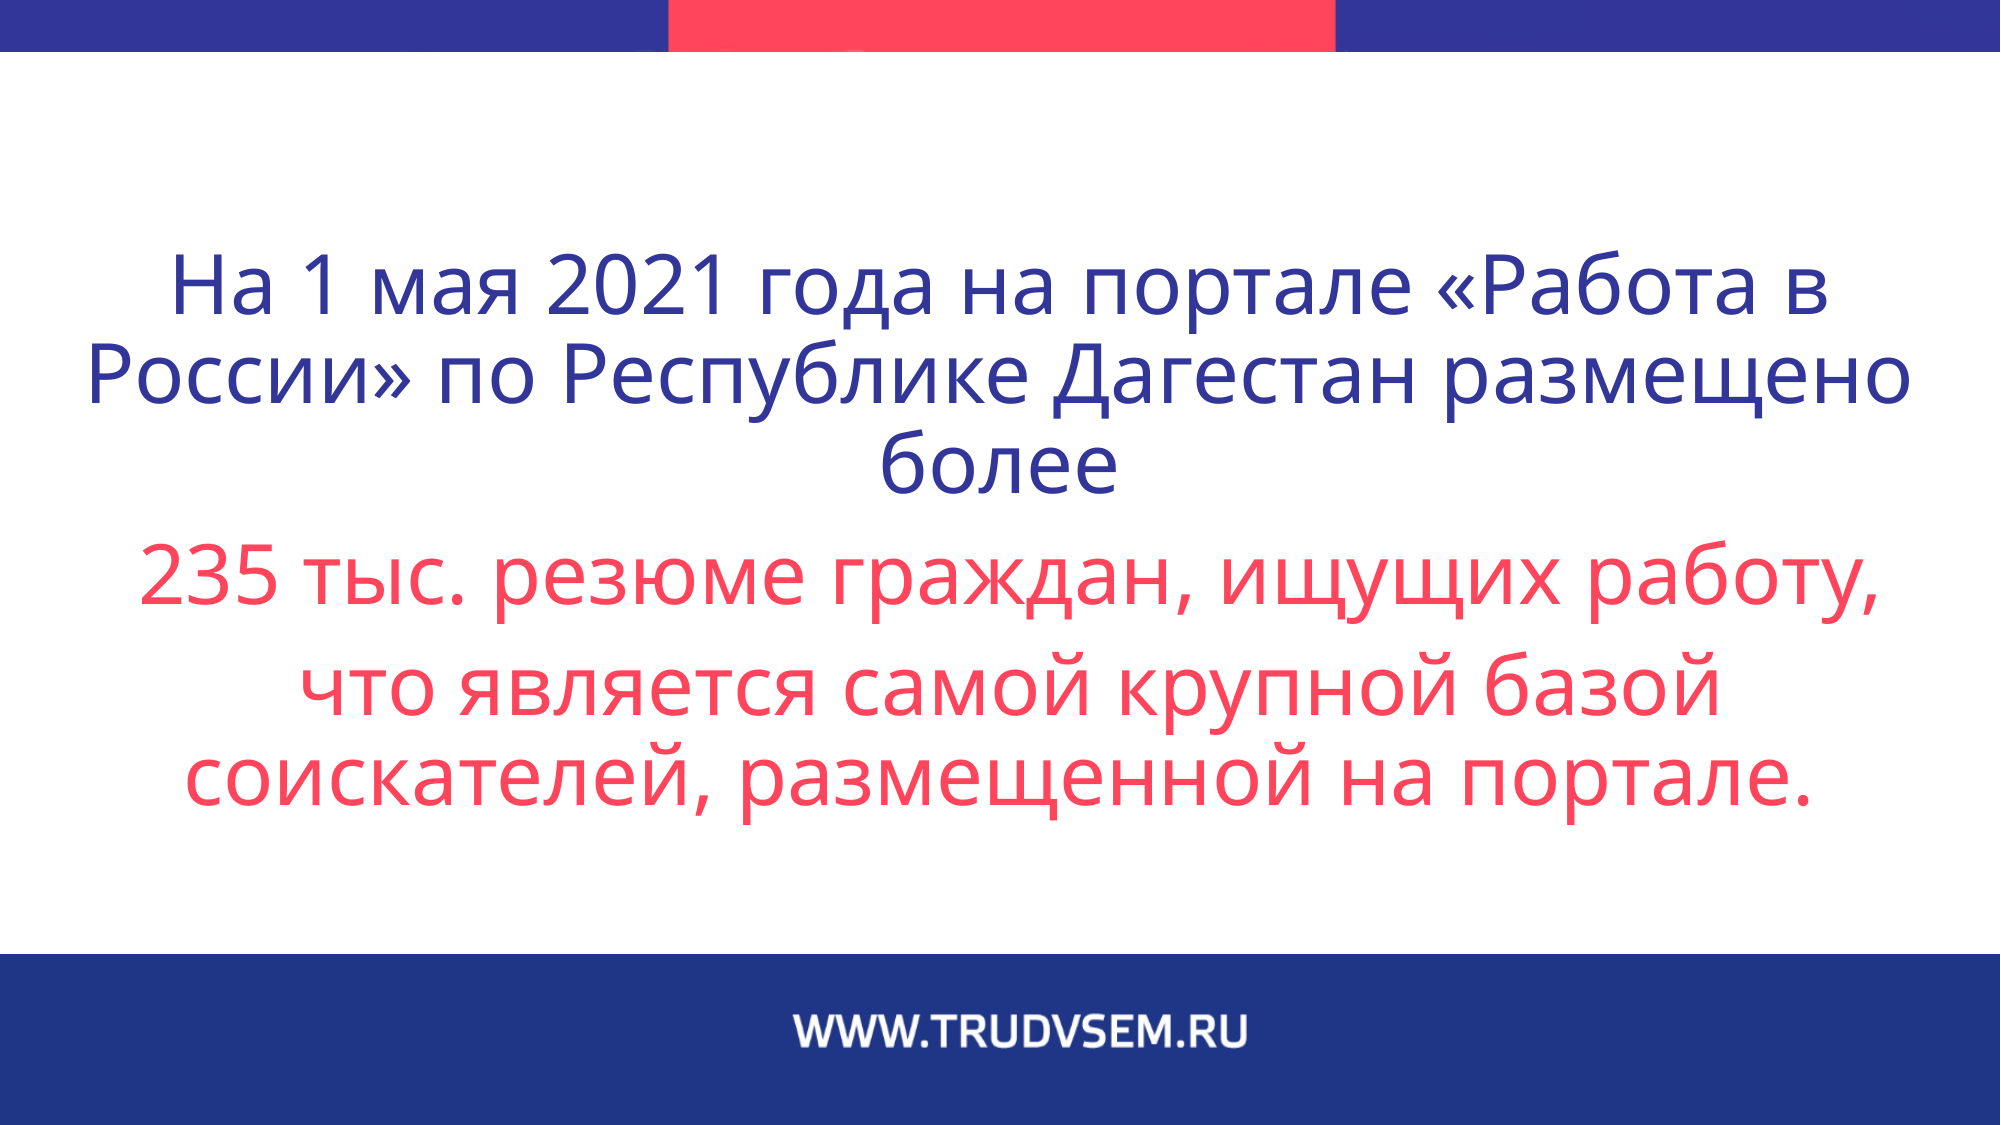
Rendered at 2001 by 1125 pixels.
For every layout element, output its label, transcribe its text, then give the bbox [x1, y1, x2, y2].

picture [0, 954, 2000, 1125]
picture [0, 0, 2000, 53]
subtitle На 1 мая 2021 года на портале «Работа в России» по Республике Дагестан размещено более 235 тыс. резюме граждан, ищущих работу, что является самой крупной базой соискателей, размещенной на портале. [64, 158, 1936, 848]
